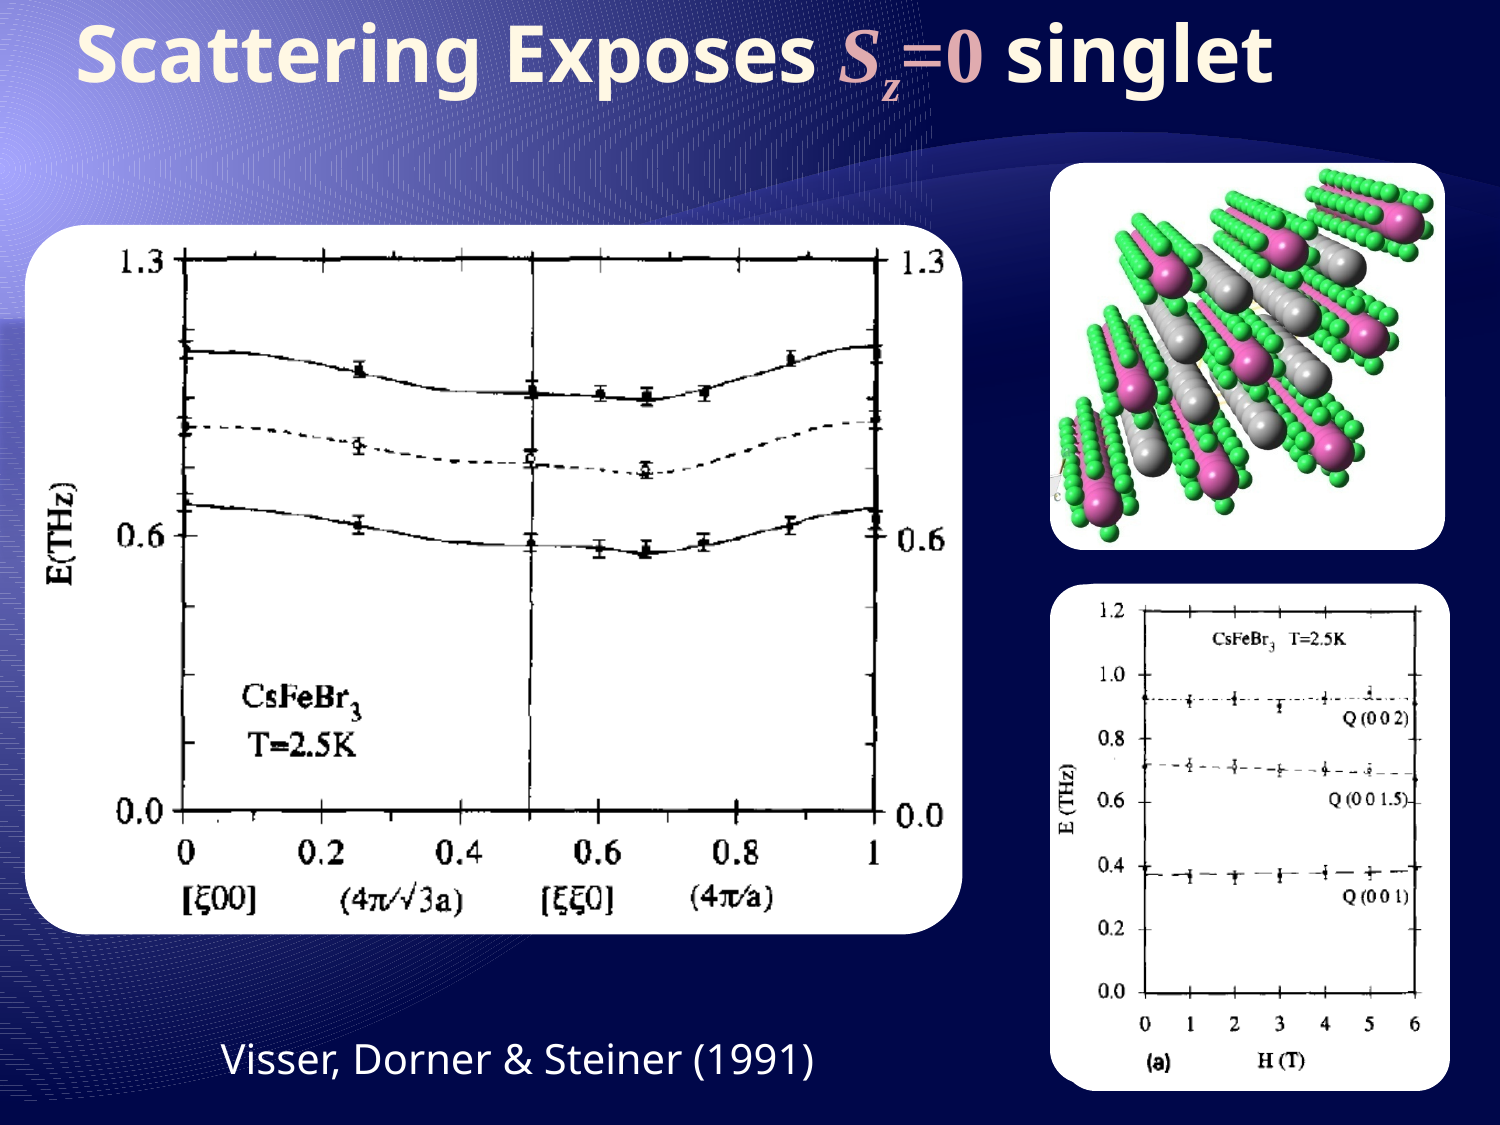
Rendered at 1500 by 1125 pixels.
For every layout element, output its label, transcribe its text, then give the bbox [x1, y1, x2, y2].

picture [24, 224, 963, 935]
picture [1049, 162, 1446, 551]
title Scattering Exposes Sz=0 singlet [75, 0, 1500, 113]
picture [1049, 583, 1451, 1092]
text_box Visser, Dorner & Steiner (1991) [205, 1025, 830, 1090]
